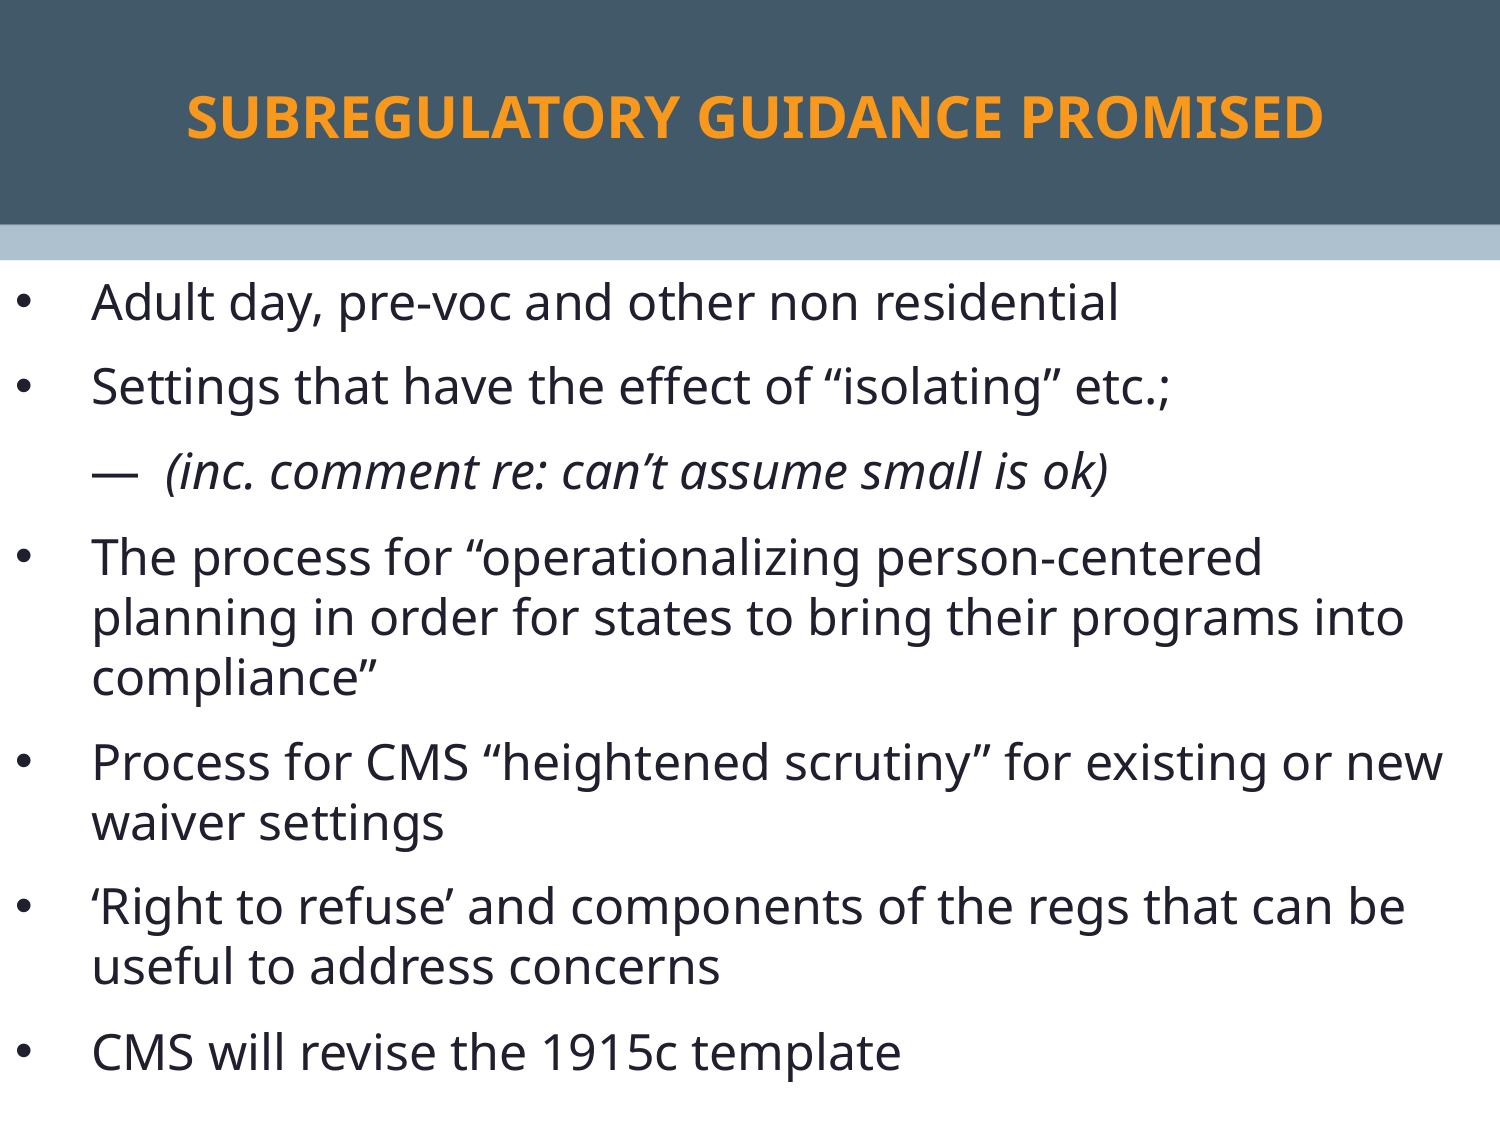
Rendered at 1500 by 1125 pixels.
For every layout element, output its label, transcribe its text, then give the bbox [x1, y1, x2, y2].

title SUBREGULATORY GUIDANCE PROMISED [37, 24, 1476, 206]
picture [0, 0, 1500, 262]
list Adult day, pre-voc and other non residential Settings that have the effect of “isolating” etc.; (inc. comment re: can’t assume small is ok) The process for “operationalizing person-centered planning in order for states to bring their programs into compliance” Process for CMS “heightened scrutiny” for existing or new waiver settings ‘Right to refuse’ and components of the regs that can be useful to address concerns CMS will revise the 1915c template [0, 262, 1500, 1125]
